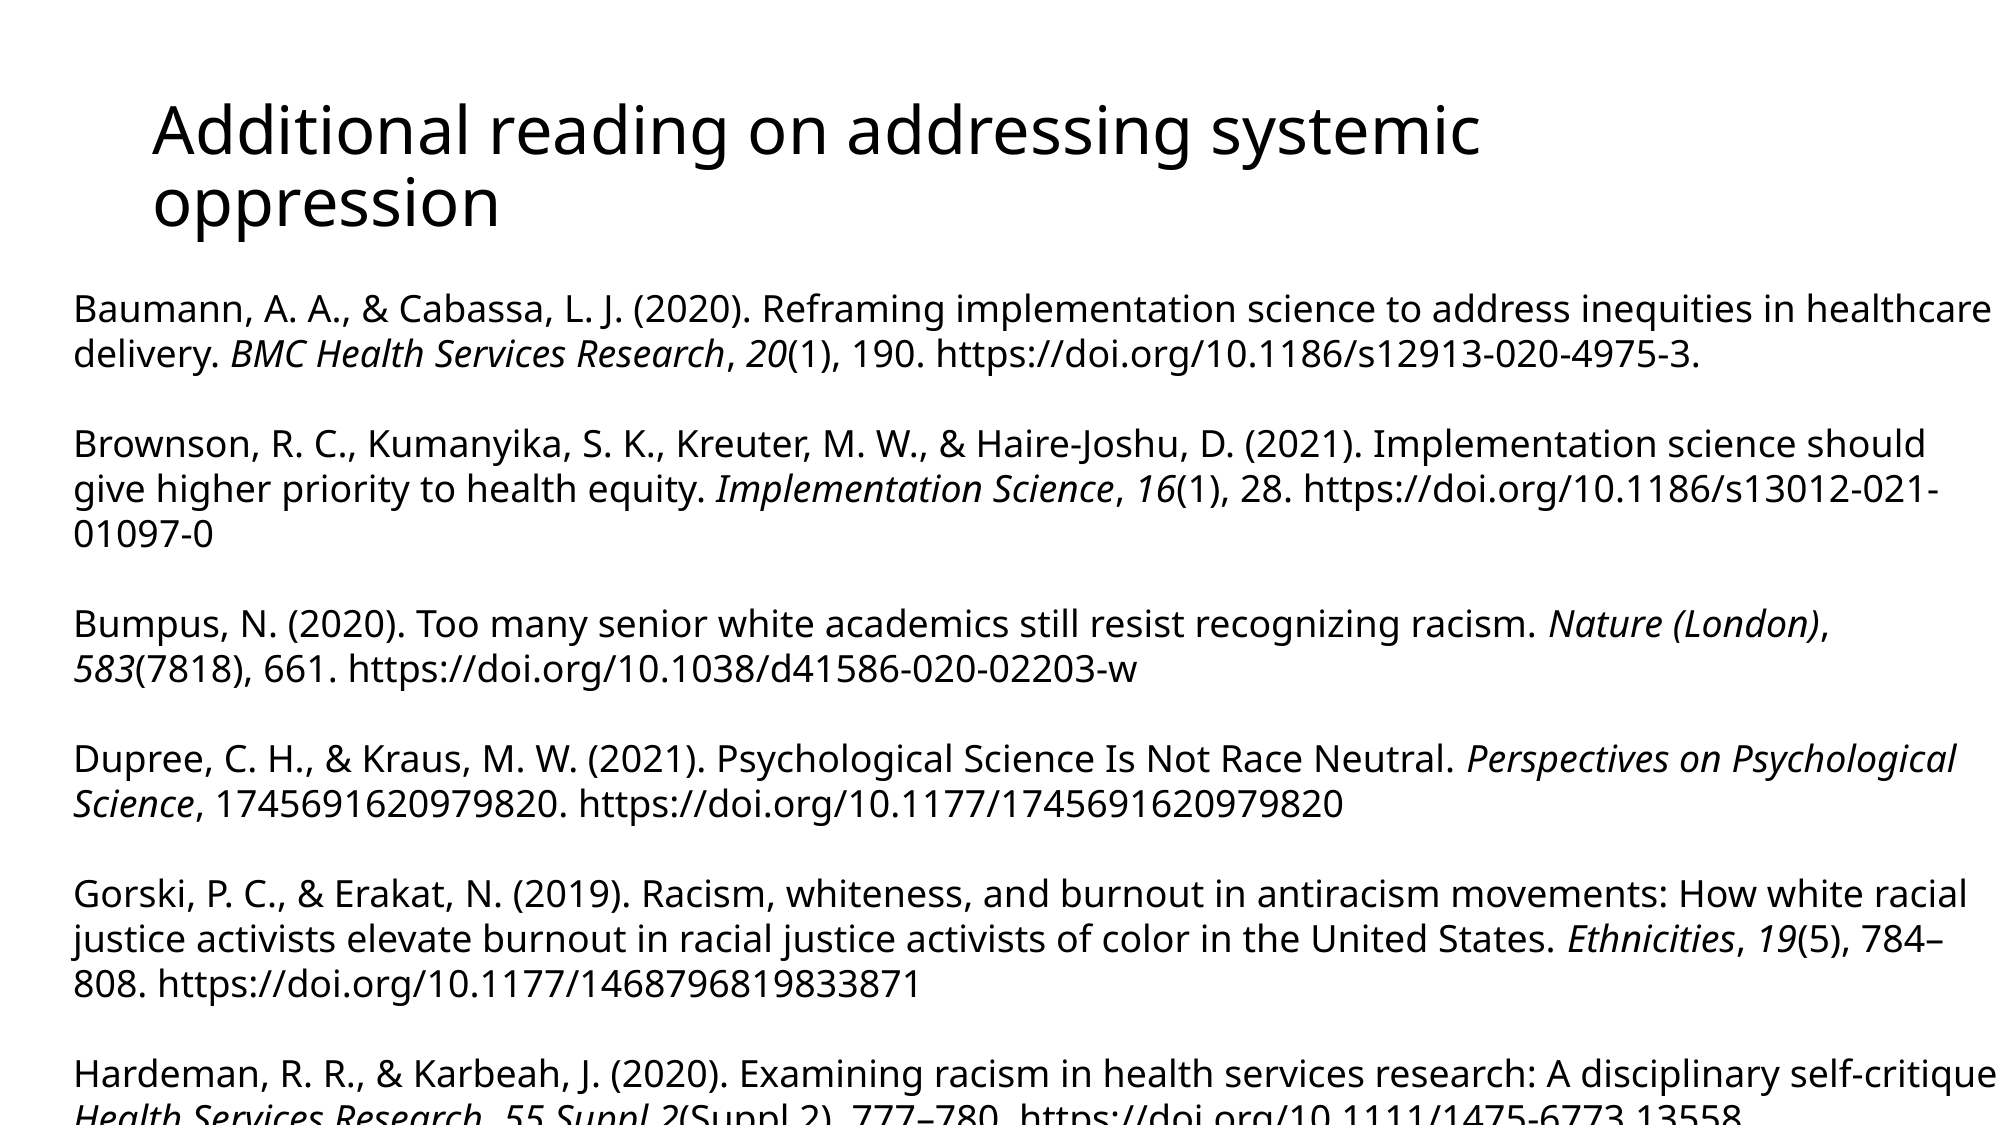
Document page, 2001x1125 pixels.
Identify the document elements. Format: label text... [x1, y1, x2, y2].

title Additional reading on addressing systemic oppression [137, 59, 1863, 277]
text_box Baumann, A. A., & Cabassa, L. J. (2020). Reframing implementation science to address inequities in healthcare delivery. BMC Health Services Research, 20(1), 190. https://doi.org/10.1186/s12913-020-4975-3. Brownson, R. C., Kumanyika, S. K., Kreuter, M. W., & Haire-Joshu, D. (2021). Implementation science should give higher priority to health equity. Implementation Science, 16(1), 28. https://doi.org/10.1186/s13012-021-01097-0 Bumpus, N. (2020). Too many senior white academics still resist recognizing racism. Nature (London), 583(7818), 661. https://doi.org/10.1038/d41586-020-02203-w Dupree, C. H., & Kraus, M. W. (2021). Psychological Science Is Not Race Neutral. Perspectives on Psychological Science, 1745691620979820. https://doi.org/10.1177/1745691620979820 Gorski, P. C., & Erakat, N. (2019). Racism, whiteness, and burnout in antiracism movements: How white racial justice activists elevate burnout in racial justice activists of color in the United States. Ethnicities, 19(5), 784–808. https://doi.org/10.1177/1468796819833871 Hardeman, R. R., & Karbeah, J. (2020). Examining racism in health services research: A disciplinary self-critique. Health Services Research, 55 Suppl 2(Suppl 2), 777–780. https://doi.org/10.1111/1475-6773.13558 [58, 277, 2000, 1125]
